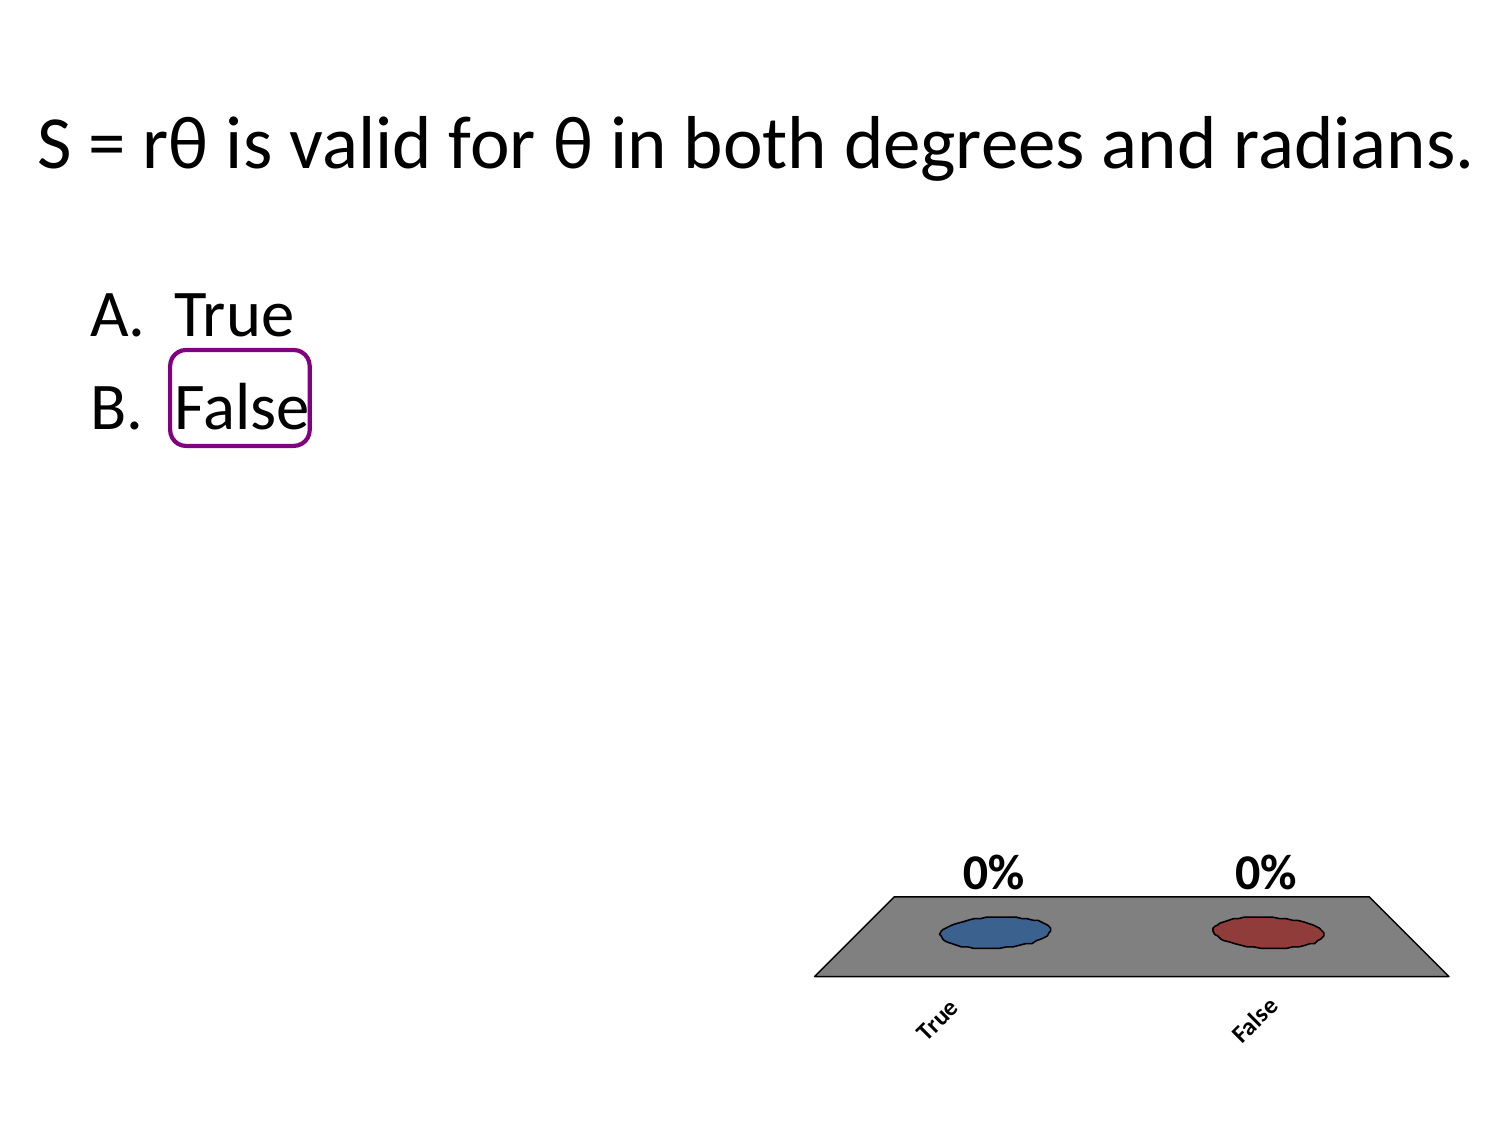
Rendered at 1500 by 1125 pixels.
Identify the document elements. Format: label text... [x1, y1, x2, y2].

text_box [168, 347, 312, 449]
title S = rθ is valid for θ in both degrees and radians. [12, 45, 1500, 233]
list True False [75, 262, 737, 1005]
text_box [739, 262, 1490, 1107]
